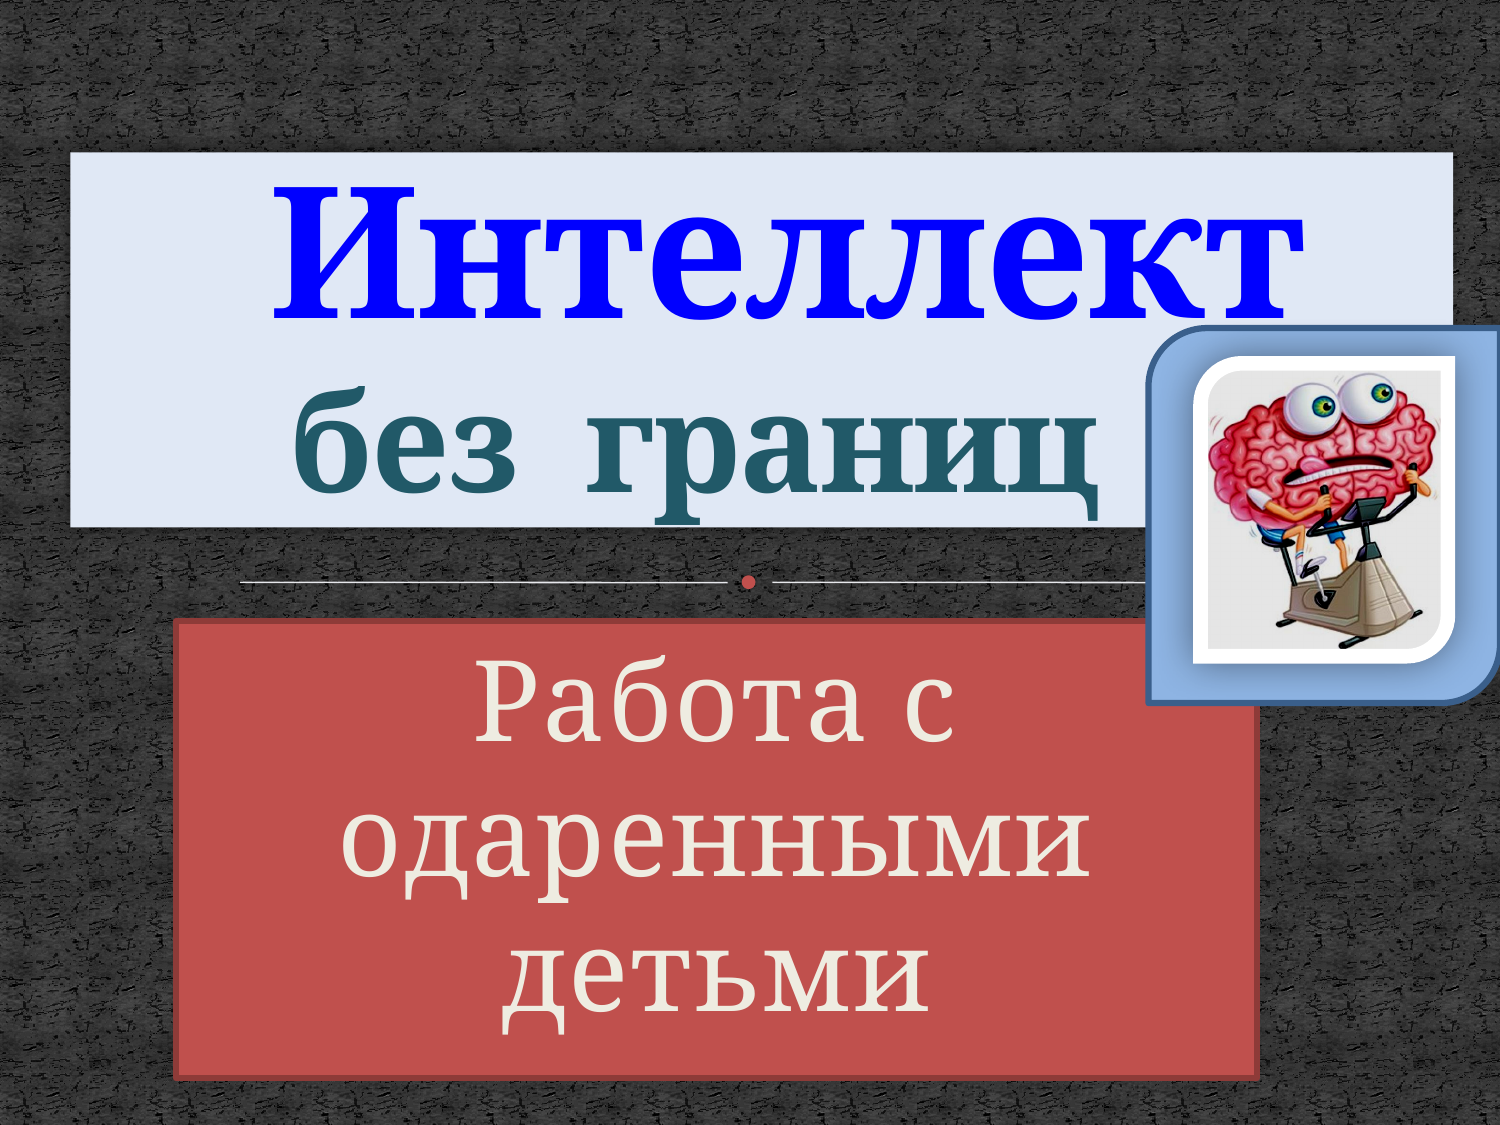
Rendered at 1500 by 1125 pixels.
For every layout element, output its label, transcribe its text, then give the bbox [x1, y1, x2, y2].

subtitle Работа с одаренными детьми [173, 618, 1260, 1081]
title Интеллект без границ [70, 152, 1454, 528]
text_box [1151, 330, 1498, 702]
